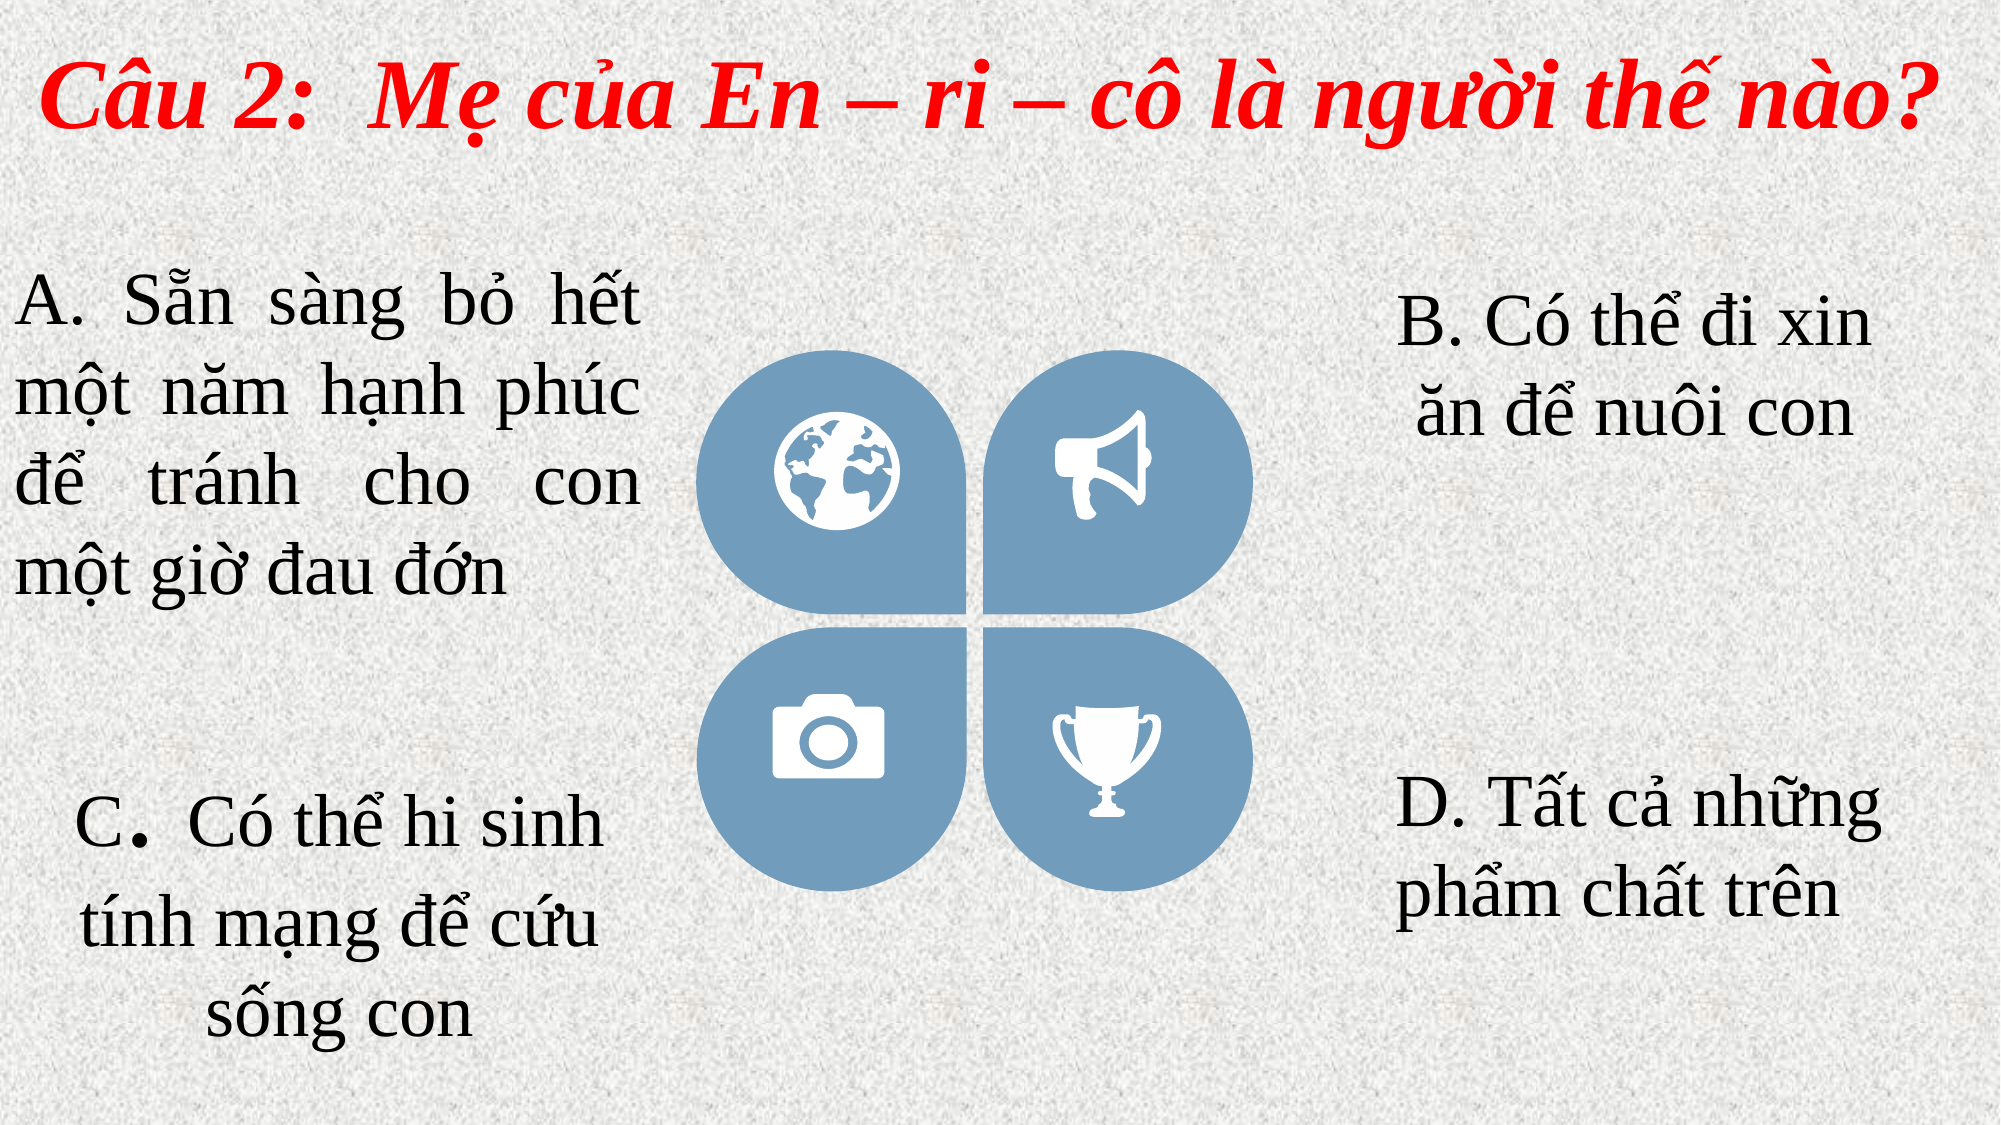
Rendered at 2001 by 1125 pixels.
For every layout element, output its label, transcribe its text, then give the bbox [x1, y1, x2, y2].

text_box [981, 626, 1254, 893]
text_box A. Sẵn sàng bỏ hết một năm hạnh phúc để tránh cho con một giờ đau đớn [0, 242, 657, 618]
text_box [772, 694, 885, 779]
text_box [1052, 706, 1162, 817]
text_box D. Tất cả những phẩm chất trên [1381, 744, 1899, 939]
text_box [982, 349, 1254, 616]
text_box [695, 349, 968, 616]
text_box B. Có thể đi xin ăn để nuôi con [1375, 263, 1895, 458]
text_box [774, 411, 900, 531]
text_box Câu 2: Mẹ của En – ri – cô là người thế nào? [23, 20, 2000, 156]
text_box C. Có thể hi sinh tính mạng để cứu sống con [5, 713, 675, 1059]
text_box [695, 626, 968, 893]
picture [0, 0, 2001, 1125]
text_box [1055, 410, 1152, 520]
